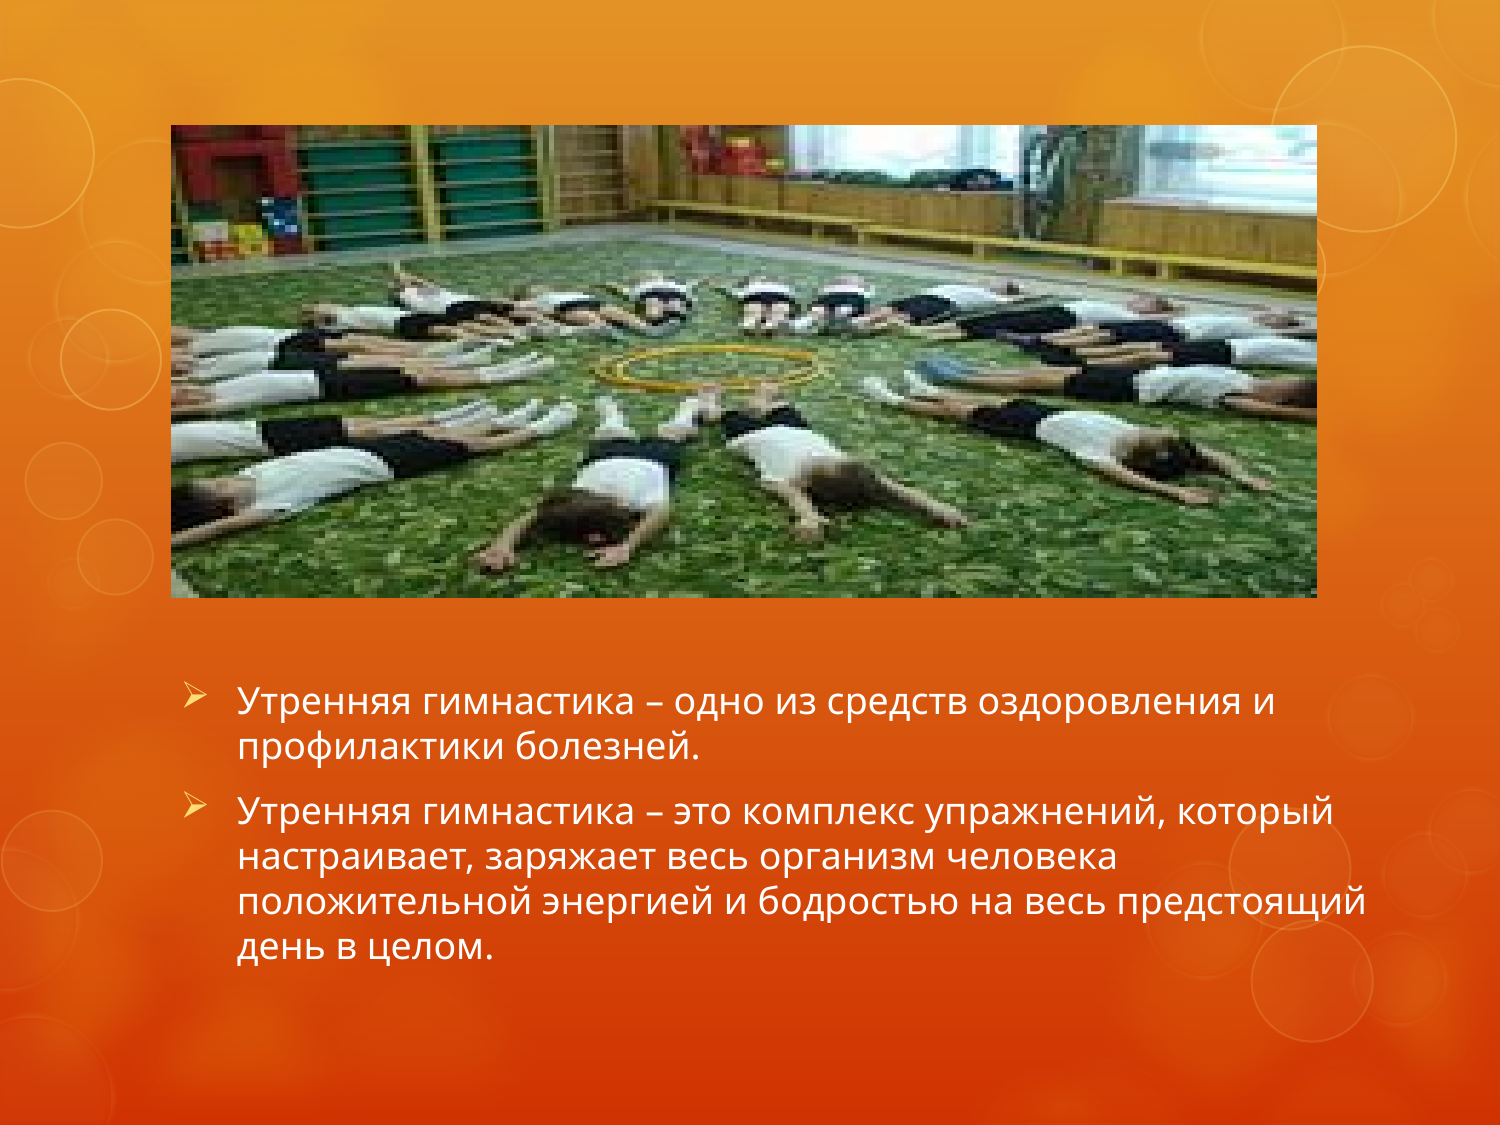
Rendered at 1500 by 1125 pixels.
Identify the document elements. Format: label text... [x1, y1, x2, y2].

picture [170, 124, 1318, 599]
list Утренняя гимнастика – одно из средств оздоровления и профилактики болезней. Утренняя гимнастика – это комплекс упражнений, который настраивает, заряжает весь организм человека положительной энергией и бодростью на весь предстоящий день в целом. [165, 538, 1388, 1106]
